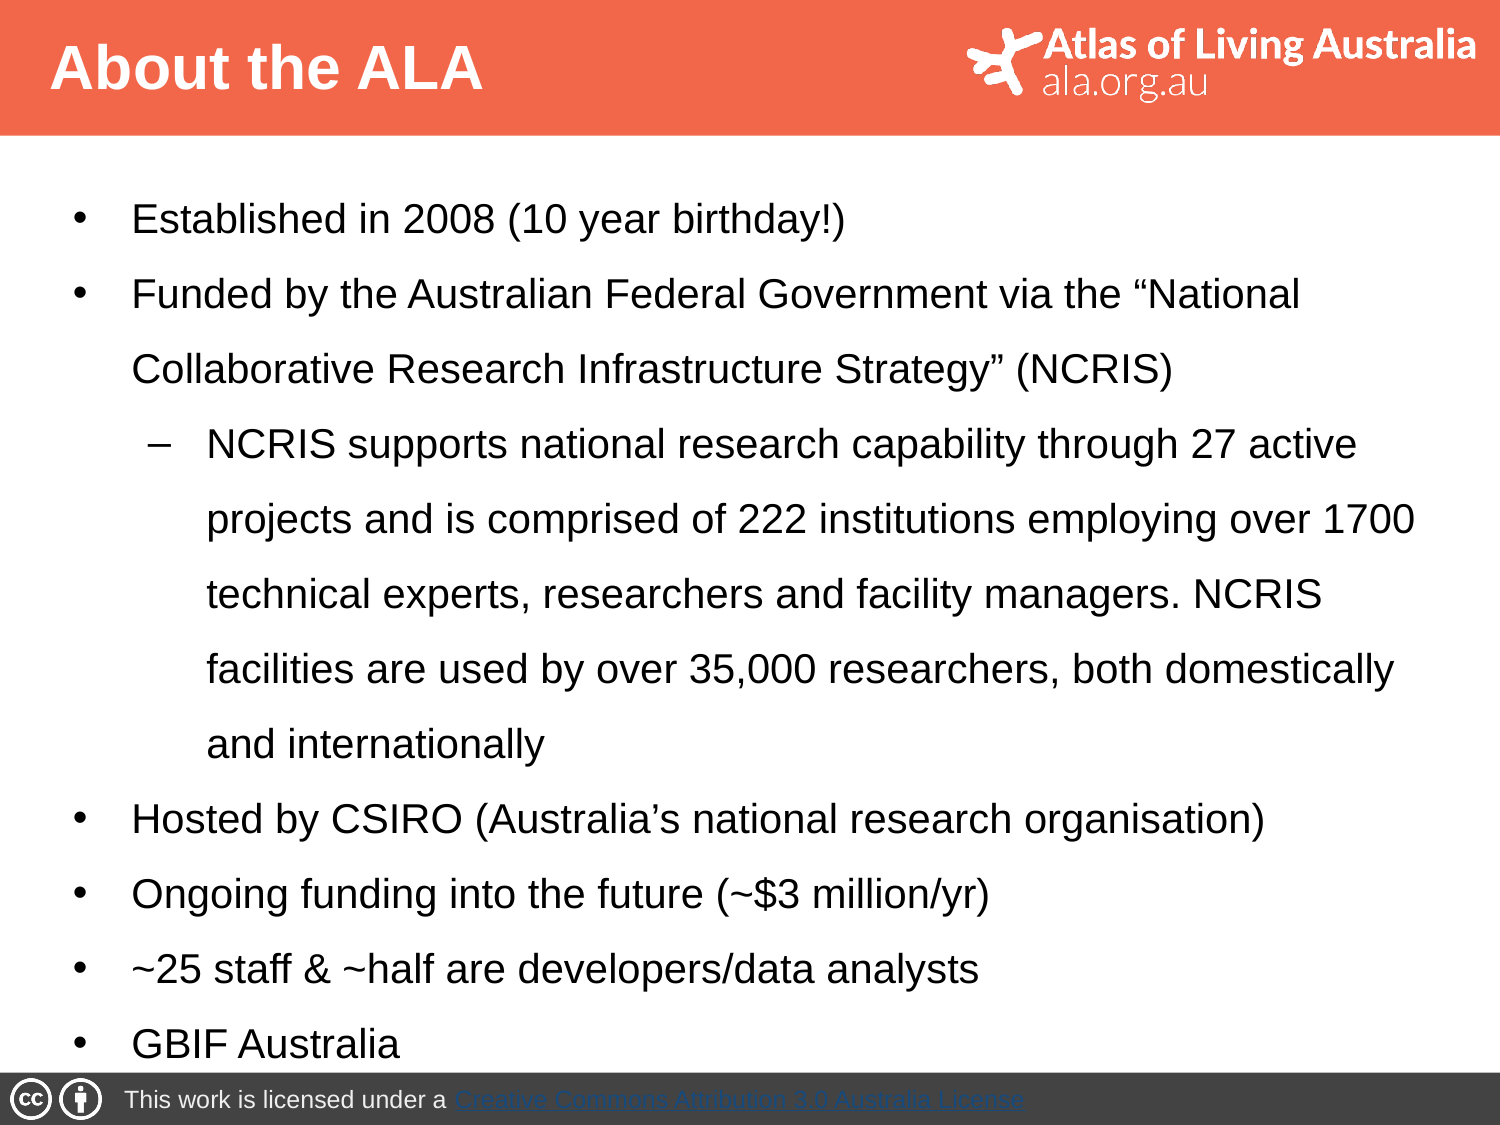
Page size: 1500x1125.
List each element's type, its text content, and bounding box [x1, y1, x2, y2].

picture [977, 25, 1477, 104]
list Established in 2008 (10 year birthday!) Funded by the Australian Federal Government via the “National Collaborative Research Infrastructure Strategy” (NCRIS) NCRIS supports national research capability through 27 active projects and is comprised of 222 institutions employing over 1700 technical experts, researchers and facility managers. NCRIS facilities are used by over 35,000 researchers, both domestically and internationally Hosted by CSIRO (Australia’s national research organisation) Ongoing funding into the future (~$3 million/yr) ~25 staff & ~half are developers/data analysts GBIF Australia [41, 159, 1458, 1038]
picture [59, 1078, 102, 1120]
picture [10, 1078, 52, 1120]
title About the ALA [34, 0, 977, 136]
